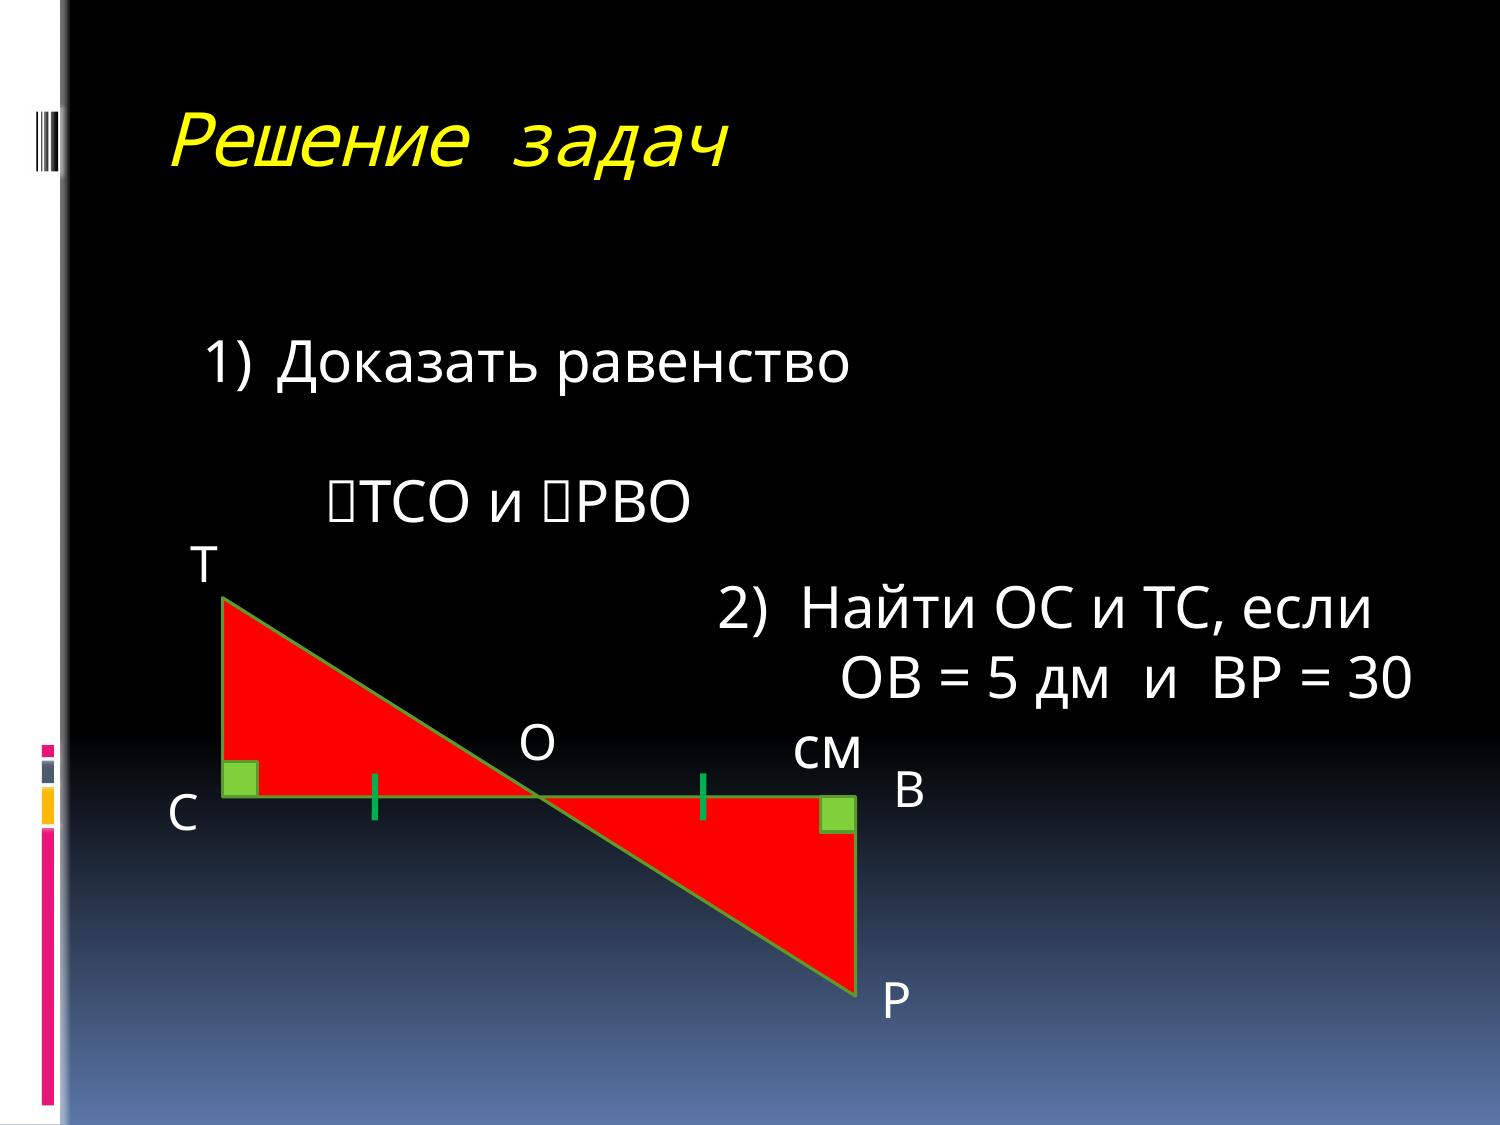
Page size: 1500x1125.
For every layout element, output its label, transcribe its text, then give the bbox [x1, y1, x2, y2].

text_box С [152, 773, 258, 849]
text_box Доказать равенство ТСО и РВО [187, 316, 903, 542]
text_box 2) Найти ОС и ТС, если ОВ = 5 дм и ВР = 30 см [703, 562, 1430, 788]
title Решение задач [150, 83, 1425, 234]
text_box [221, 600, 540, 799]
text_box О [503, 703, 610, 778]
text_box Р [867, 960, 973, 1036]
text_box [819, 795, 857, 834]
text_box В [878, 788, 985, 825]
text_box Т [175, 524, 282, 600]
text_box [537, 795, 858, 998]
text_box [221, 760, 259, 798]
